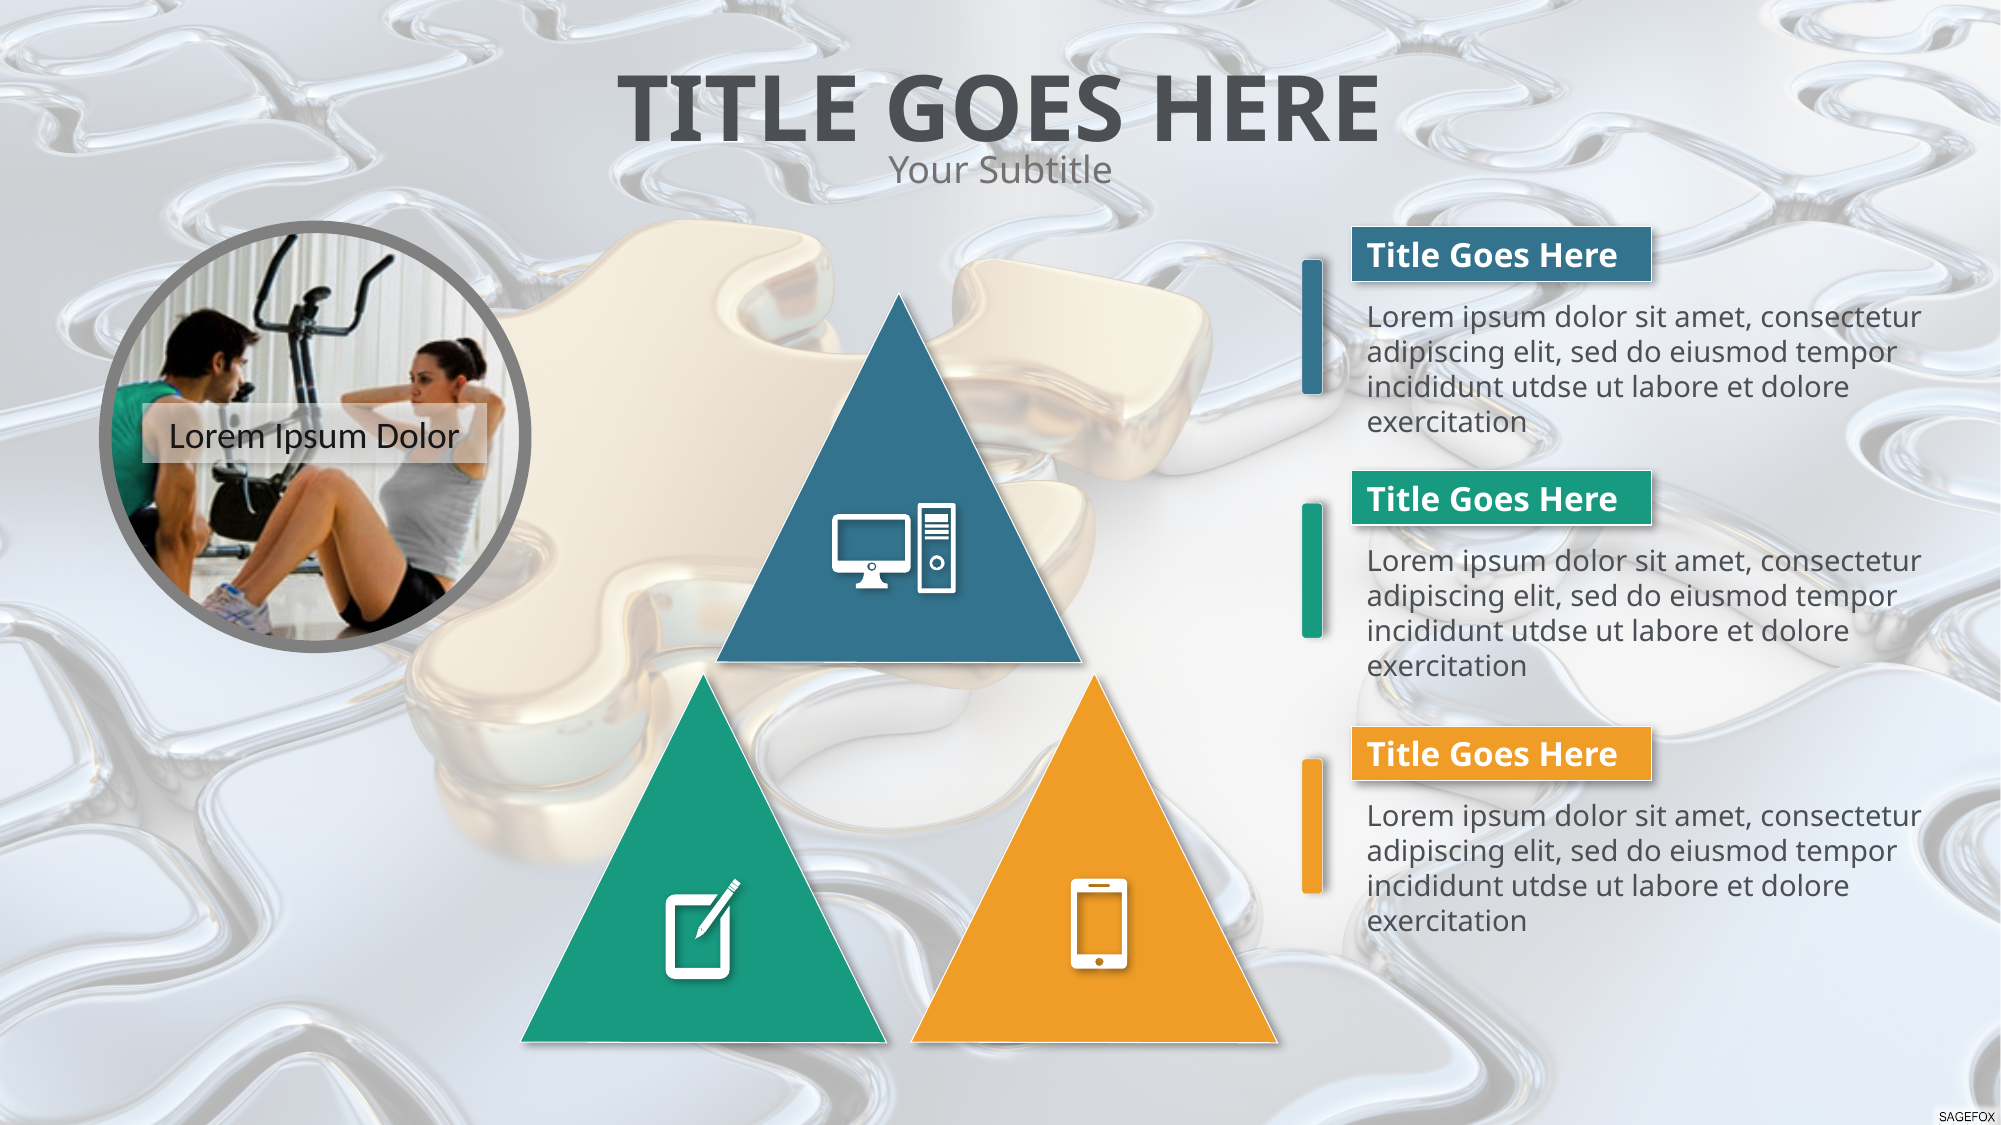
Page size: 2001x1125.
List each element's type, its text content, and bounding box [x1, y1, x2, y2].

text_box [910, 672, 1278, 1043]
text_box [1351, 470, 1952, 692]
text_box [1300, 502, 1324, 640]
text_box [665, 894, 730, 980]
text_box [832, 514, 911, 589]
text_box [104, 225, 527, 648]
text_box [519, 672, 887, 1043]
text_box [1300, 757, 1324, 896]
text_box [1070, 878, 1128, 969]
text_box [548, 42, 1452, 199]
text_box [1351, 226, 1952, 448]
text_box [1351, 726, 1952, 947]
text_box [1300, 258, 1324, 396]
text_box [694, 878, 741, 940]
text_box Lorem Ipsum Dolor [142, 403, 488, 463]
text_box [917, 503, 956, 594]
text_box [715, 292, 1083, 663]
picture [1936, 1111, 1997, 1125]
